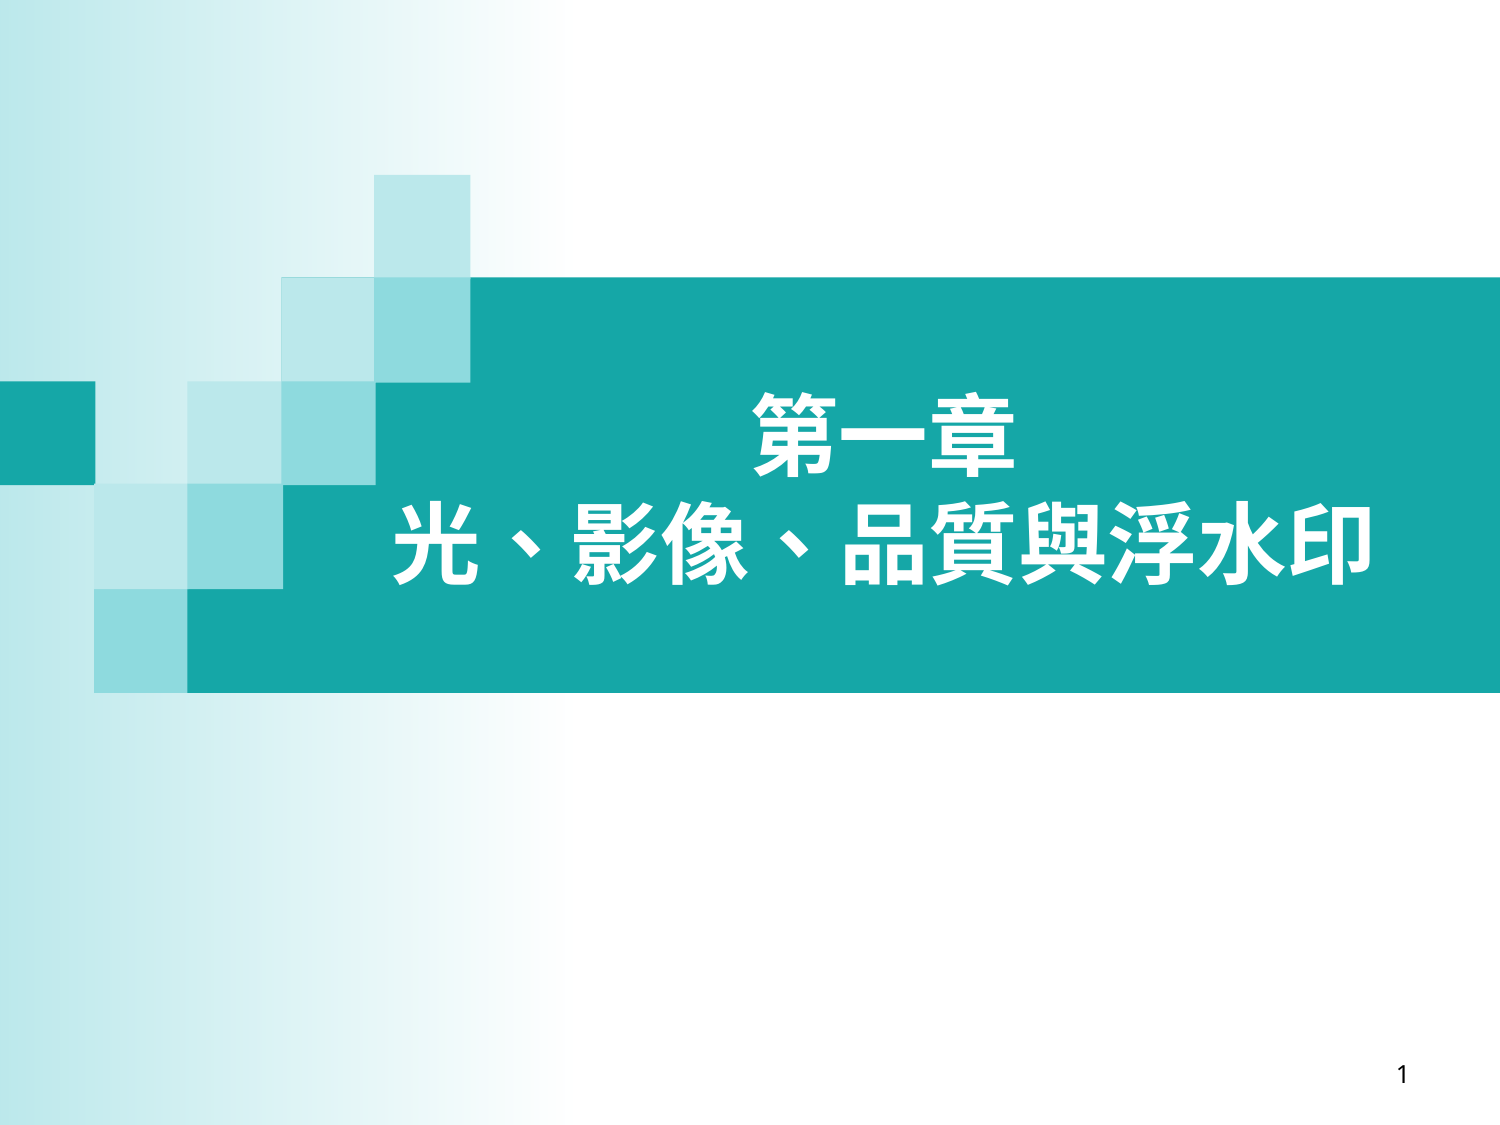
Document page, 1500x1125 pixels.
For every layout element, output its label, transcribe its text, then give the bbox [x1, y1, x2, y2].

title 第一章 光、影像、品質與浮水印 [273, 306, 1495, 669]
slide_number 1 [1074, 1024, 1426, 1101]
